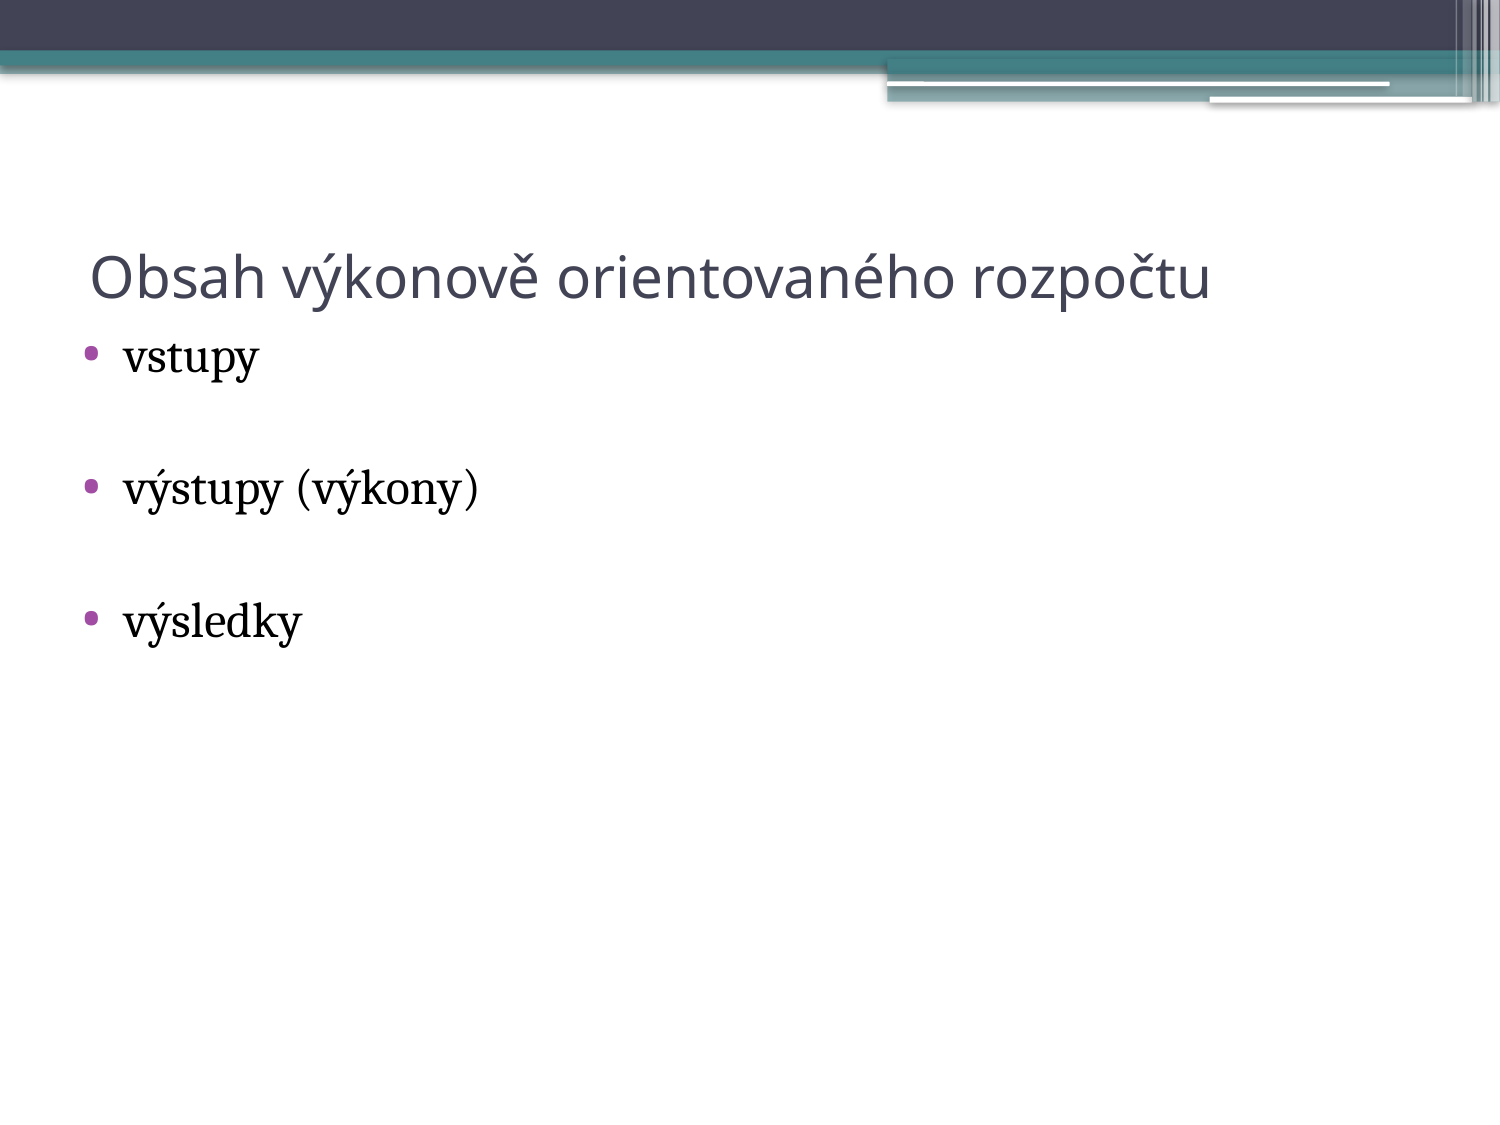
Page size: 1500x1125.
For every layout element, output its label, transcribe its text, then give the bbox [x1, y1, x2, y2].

title Obsah výkonově orientovaného rozpočtu [75, 187, 1425, 314]
list vstupy výstupy (výkony) výsledky [49, 314, 1450, 1005]
